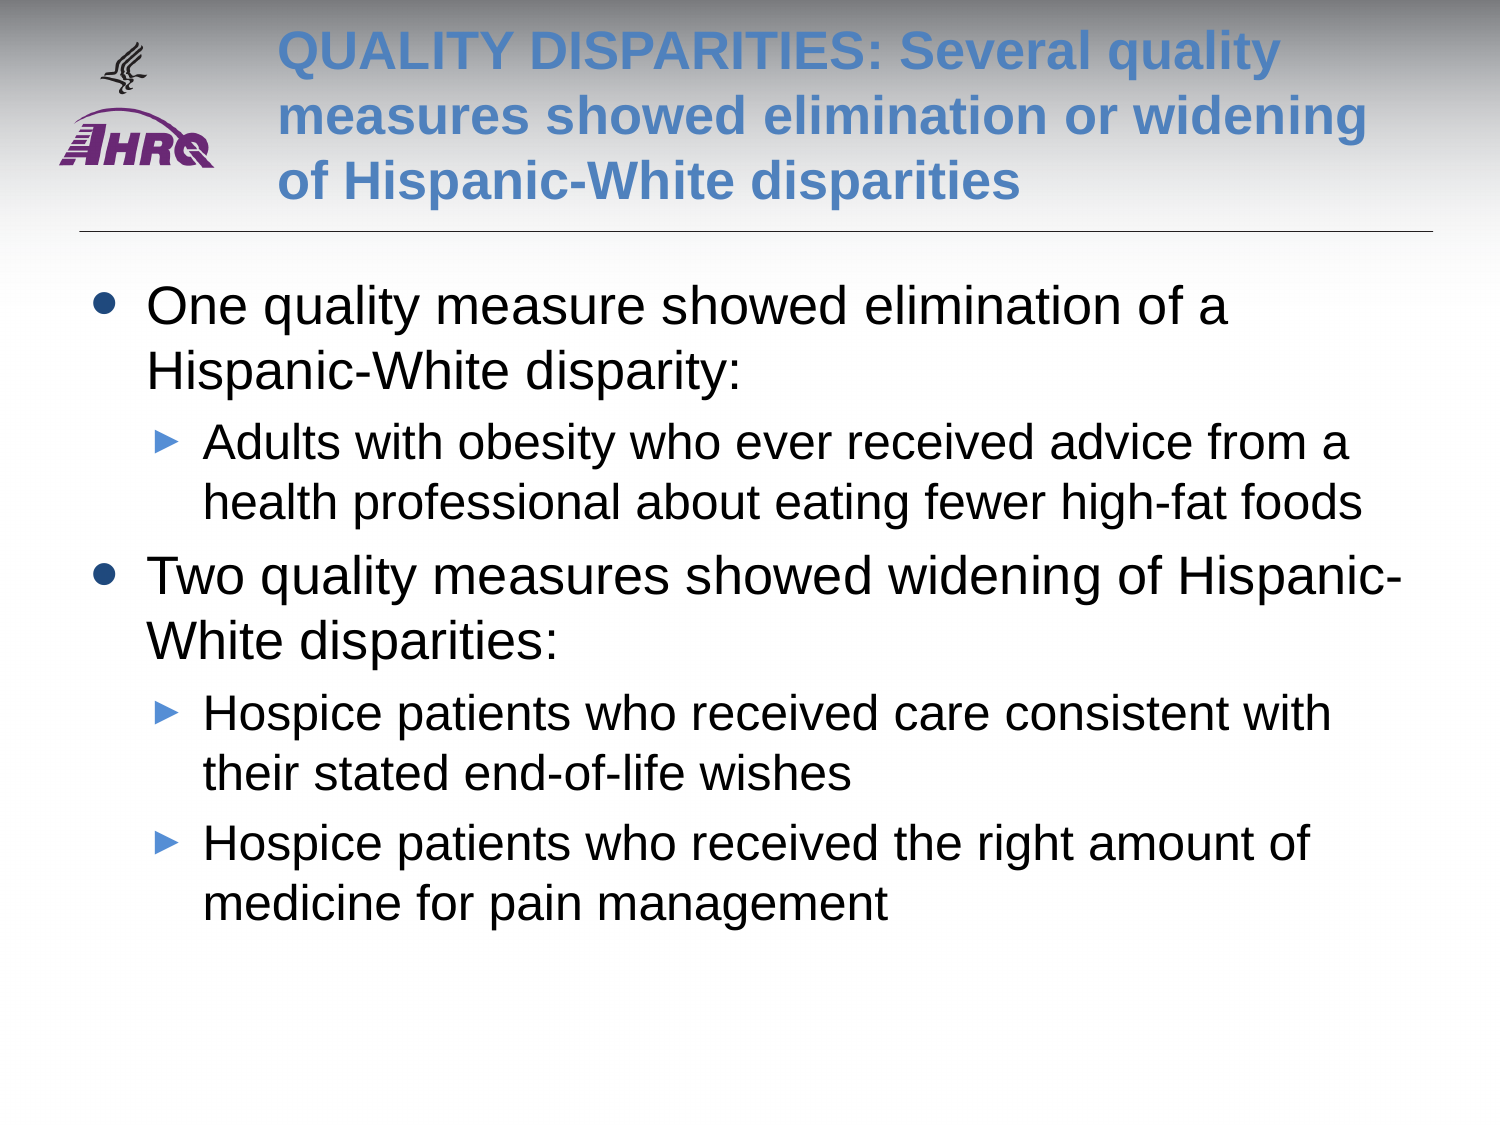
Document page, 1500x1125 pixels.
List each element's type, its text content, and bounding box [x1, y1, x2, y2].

title QUALITY DISPARITIES: Several quality measures showed elimination or widening of Hispanic-White disparities [262, 24, 1425, 200]
list One quality measure showed elimination of a Hispanic-White disparity: Adults with obesity who ever received advice from a health professional about eating fewer high-fat foods Two quality measures showed widening of Hispanic-White disparities: Hospice patients who received care consistent with their stated end-of-life wishes Hospice patients who received the right amount of medicine for pain management [75, 262, 1425, 1005]
picture [0, 0, 1500, 1125]
